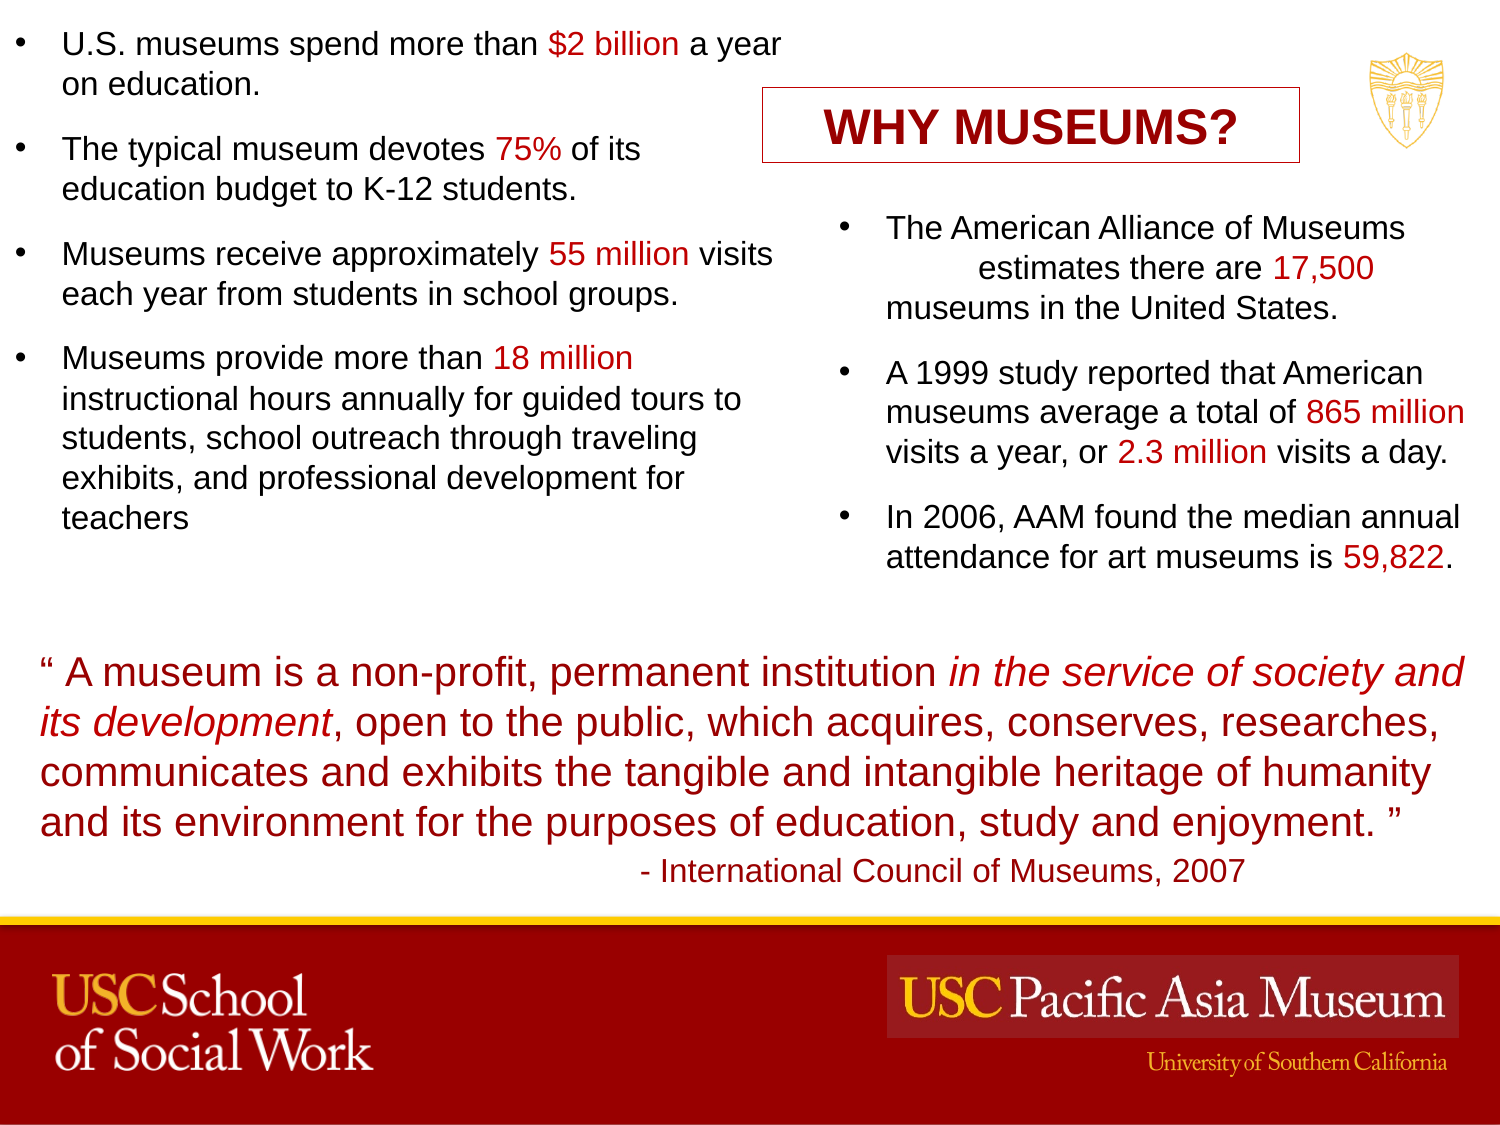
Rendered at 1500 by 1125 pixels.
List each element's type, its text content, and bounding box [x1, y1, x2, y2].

text_box U.S. museums spend more than $2 billion a year on education. The typical museum devotes 75% of its education budget to K-12 students. Museums receive approximately 55 million visits each year from students in school groups. Museums provide more than 18 million instructional hours annually for guided tours to students, school outreach through traveling exhibits, and professional development for teachers. [0, 14, 810, 544]
text_box “ A museum is a non-profit, permanent institution in the service of society and its development, open to the public, which acquires, conserves, researches, communicates and exhibits the tangible and intangible heritage of humanity and its environment for the purposes of education, study and enjoyment. ” - International Council of Museums, 2007 [24, 637, 1500, 898]
picture [1345, 39, 1468, 162]
picture [52, 973, 374, 1071]
text_box The American Alliance of Museums estimates there are 17,500 museums in the United States. A 1999 study reported that American museums average a total of 865 million visits a year, or 2.3 million visits a day. In 2006, AAM found the median annual attendance for art museums is 59,822. [824, 198, 1500, 583]
text_box WHY MUSEUMS? [762, 87, 1300, 163]
picture [1147, 1051, 1447, 1077]
picture [887, 955, 1459, 1038]
